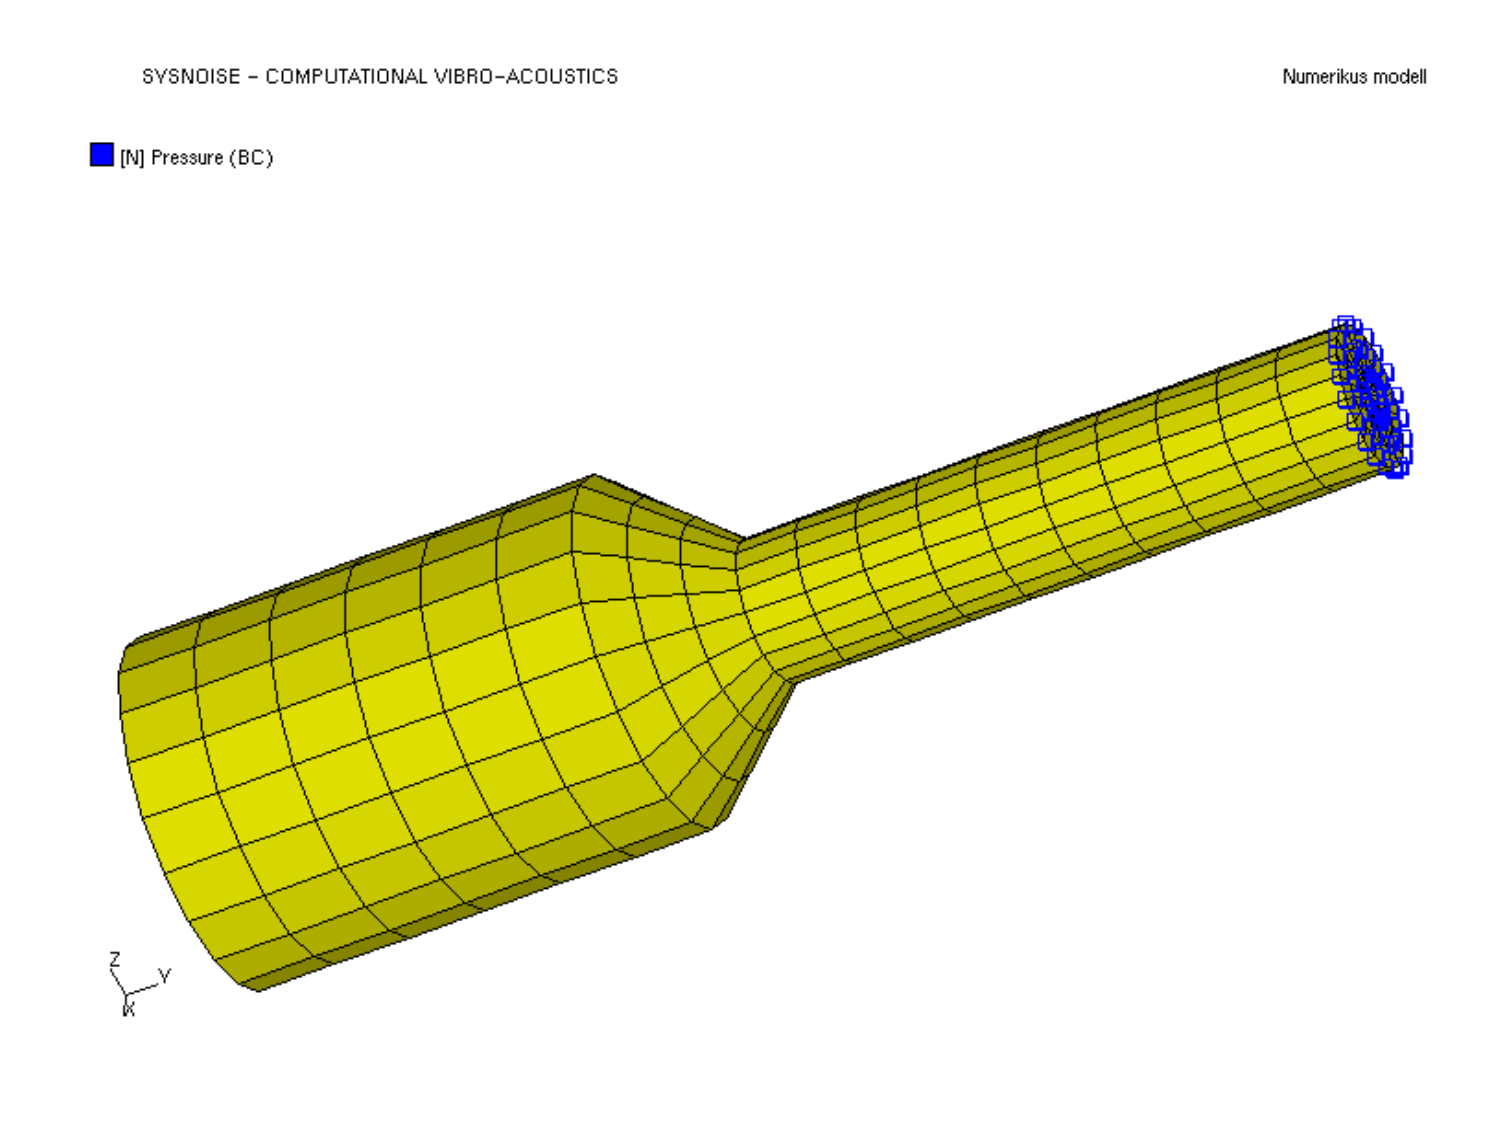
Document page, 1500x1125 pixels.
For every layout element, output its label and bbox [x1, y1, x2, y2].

picture [72, 49, 1500, 1049]
